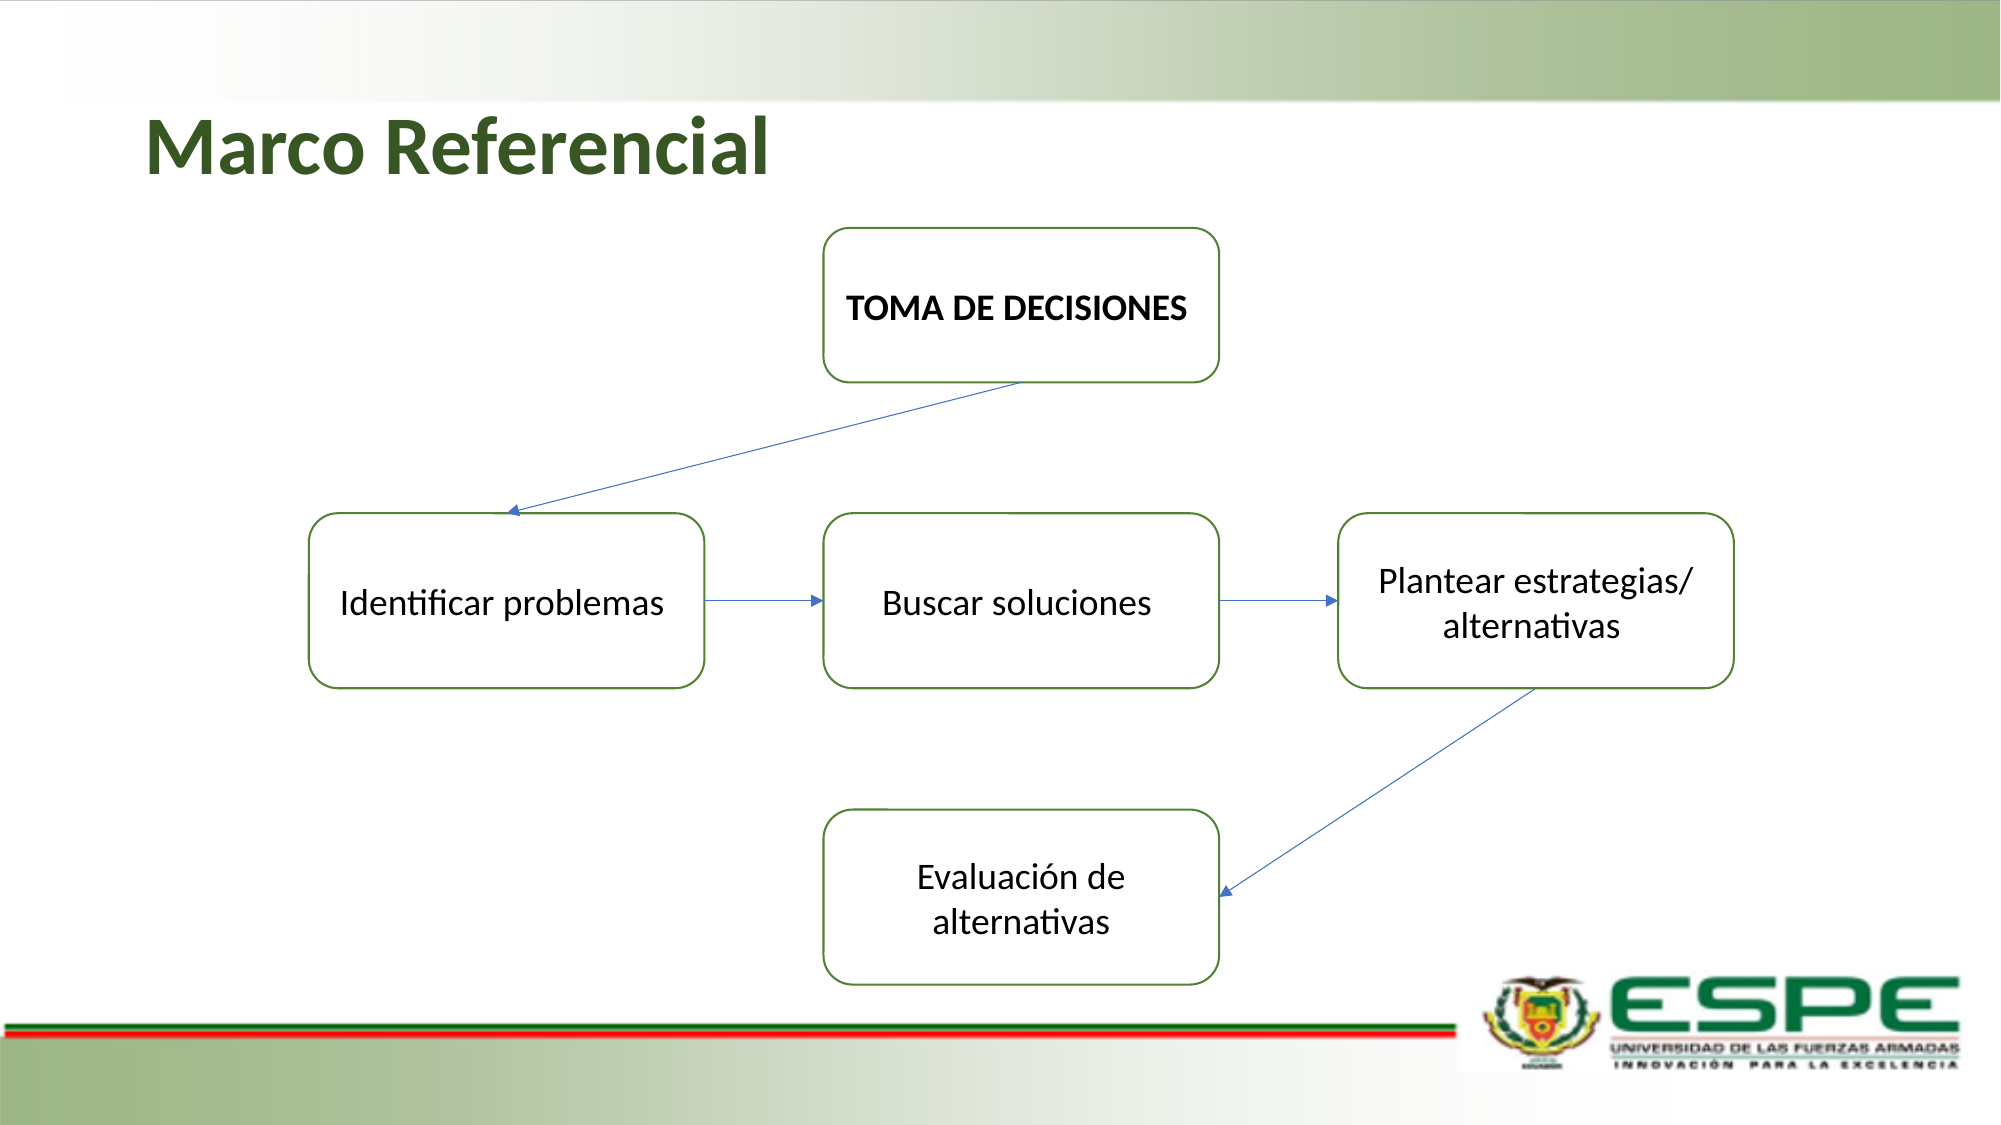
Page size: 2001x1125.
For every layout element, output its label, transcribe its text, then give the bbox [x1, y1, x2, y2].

picture [0, 0, 2001, 1125]
text_box Marco Referencial [82, 83, 834, 199]
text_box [308, 227, 1734, 985]
